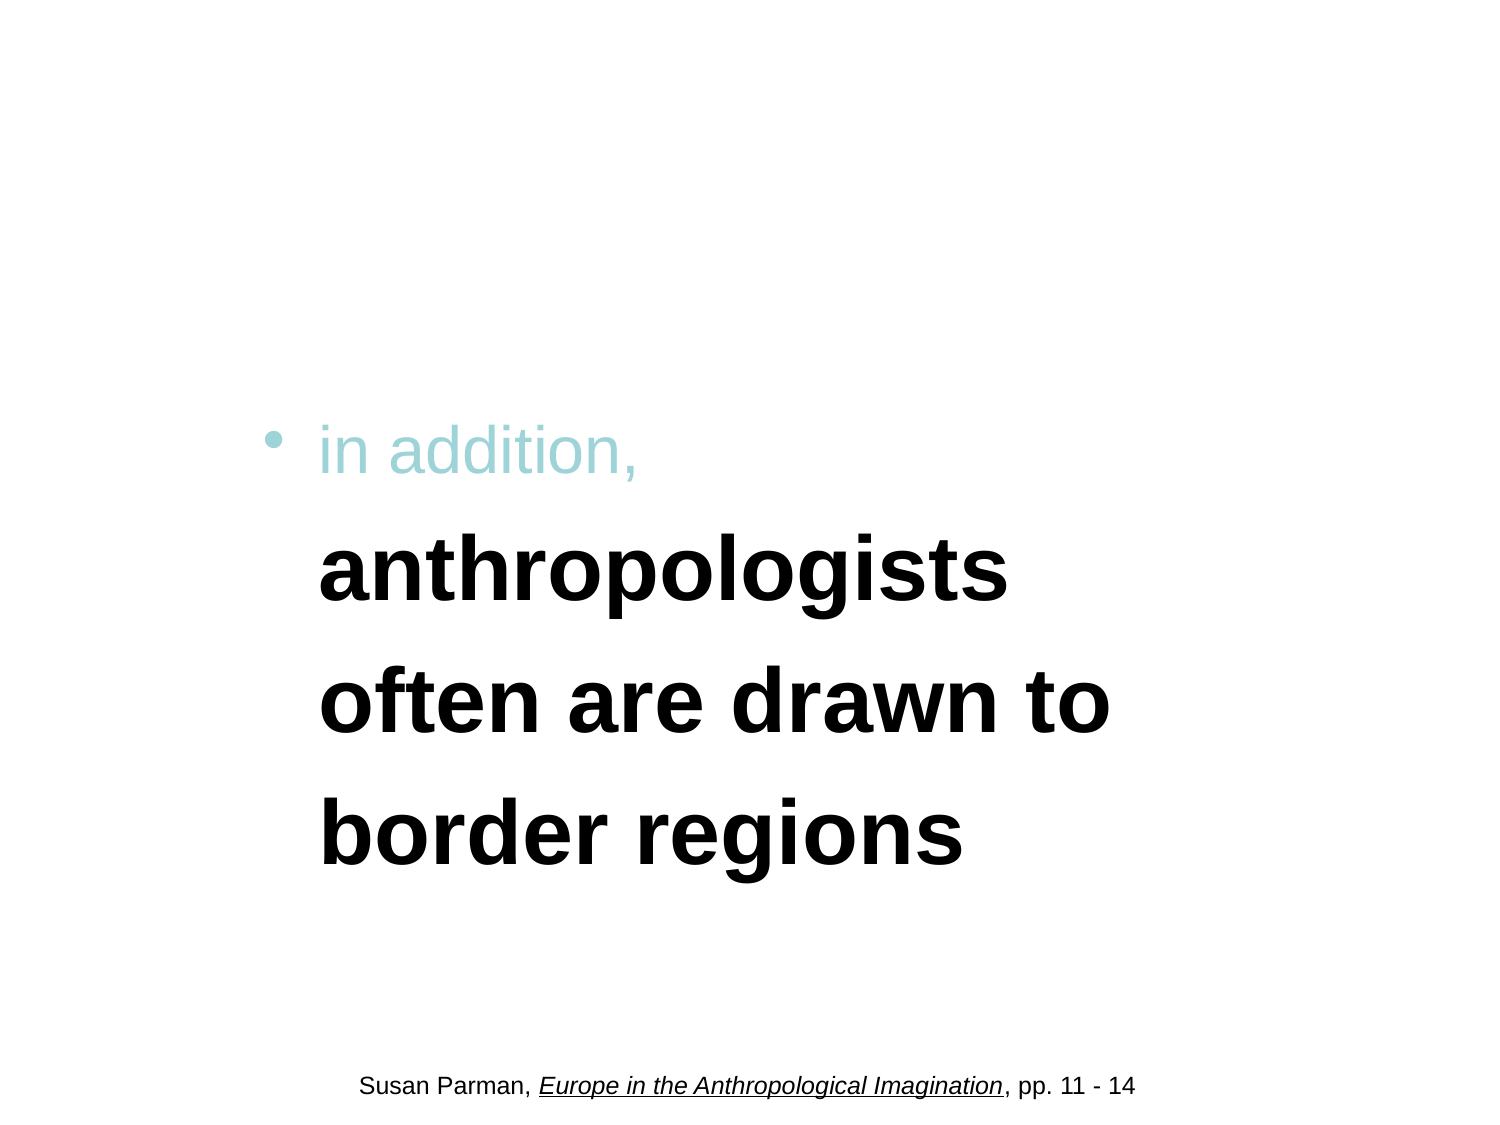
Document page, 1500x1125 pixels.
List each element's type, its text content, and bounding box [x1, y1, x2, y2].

list in addition, anthropologists often are drawn to border regions [149, 261, 1351, 1013]
text_box Susan Parman, Europe in the Anthropological Imagination, pp. 11 - 14 [344, 1062, 1152, 1108]
